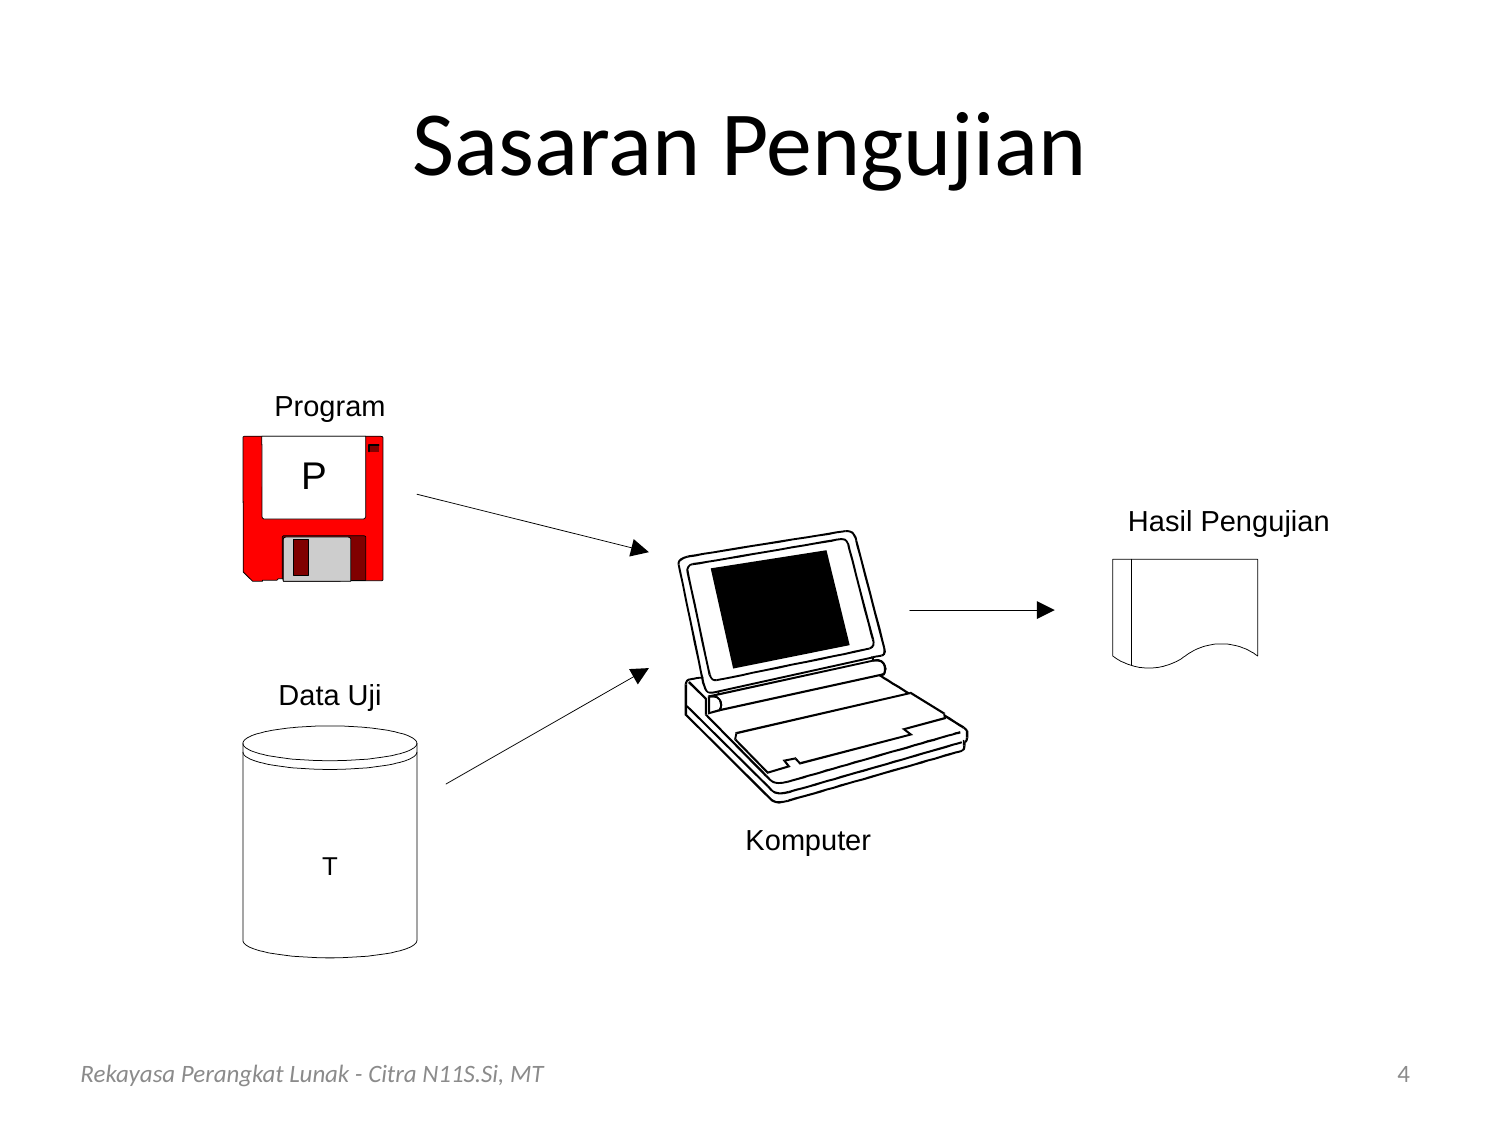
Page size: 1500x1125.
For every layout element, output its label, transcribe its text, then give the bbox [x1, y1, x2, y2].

title Sasaran Pengujian [75, 45, 1425, 233]
slide_number 4 [1074, 1042, 1425, 1103]
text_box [149, 371, 1409, 963]
footer Rekayasa Perangkat Lunak - Citra N11S.Si, MT [37, 1042, 588, 1103]
